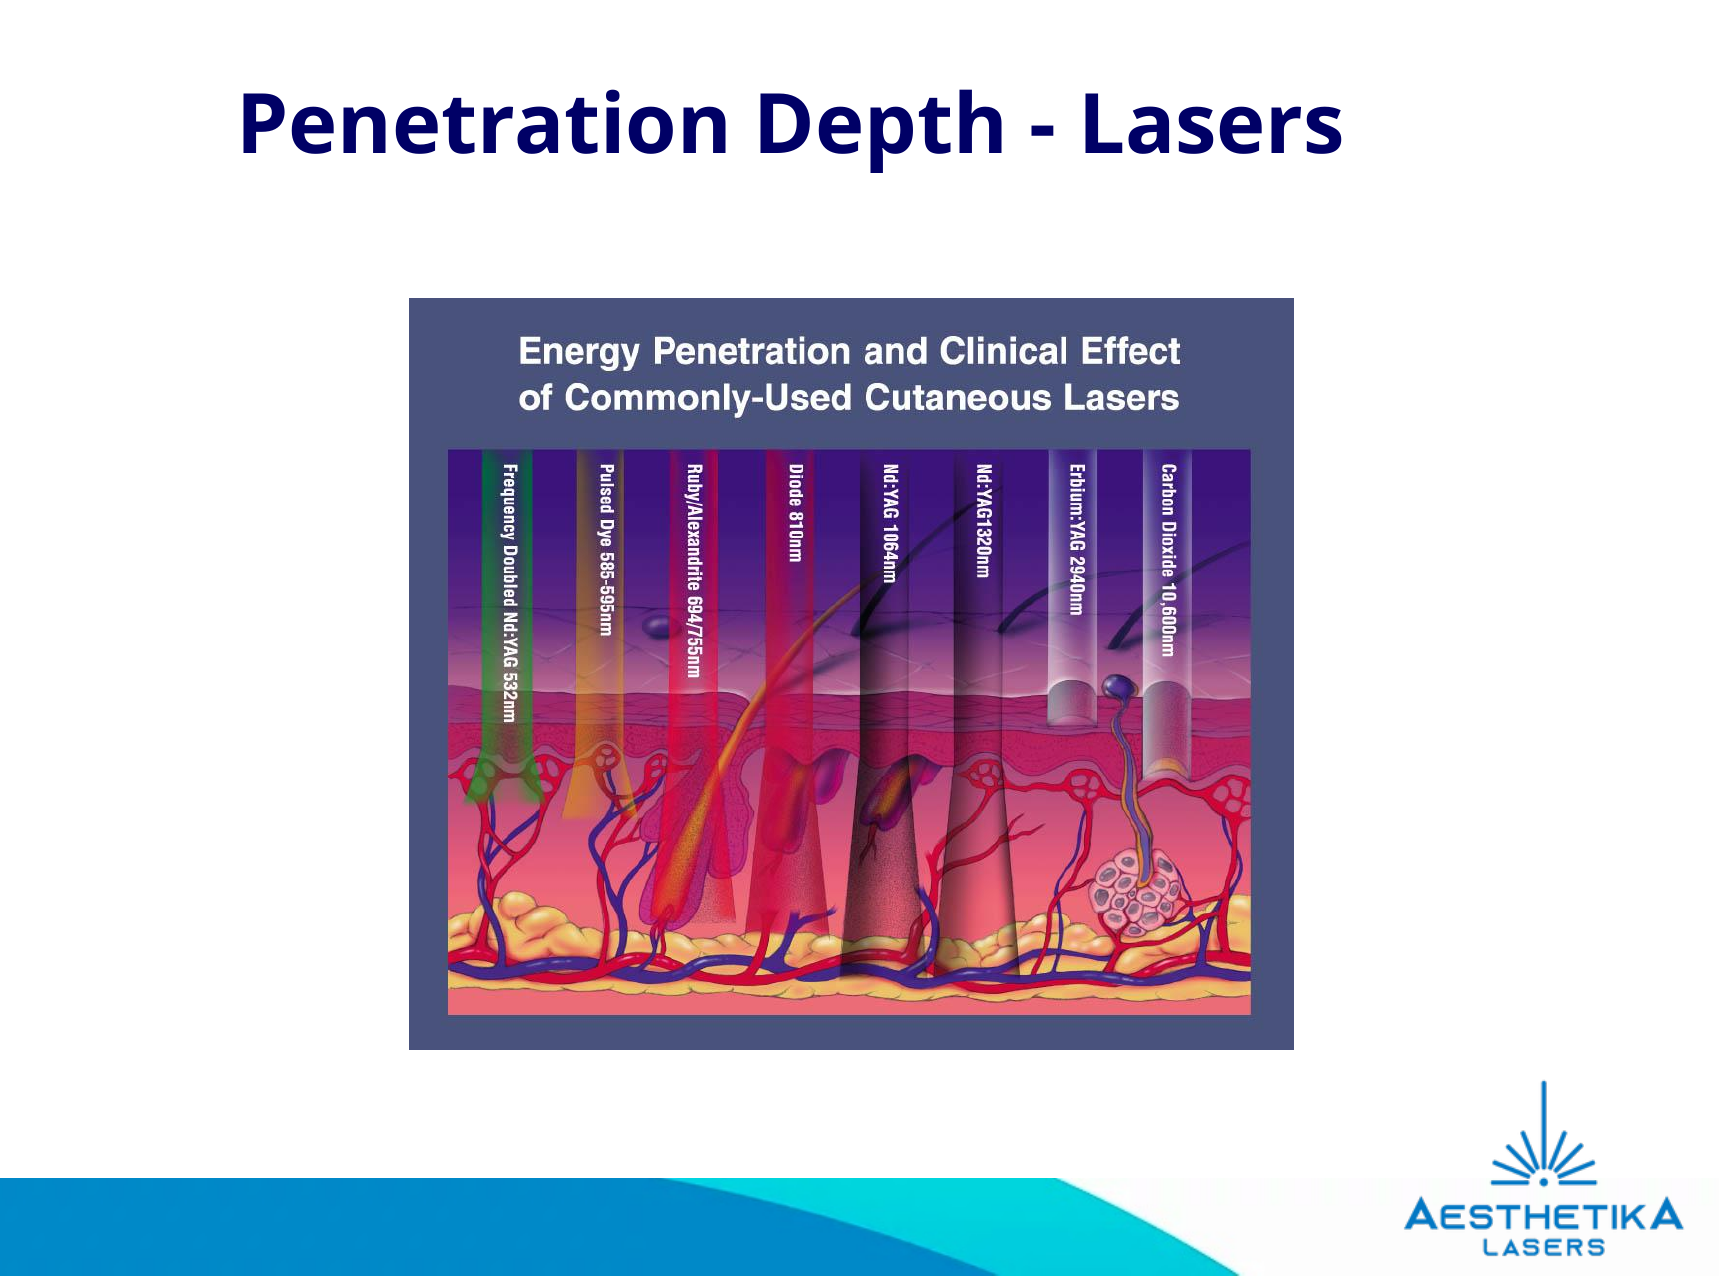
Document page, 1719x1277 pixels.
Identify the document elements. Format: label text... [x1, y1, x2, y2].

picture [670, 1073, 1719, 1276]
picture [409, 298, 1295, 1050]
text_box Penetration Depth - Lasers [221, 28, 1682, 213]
